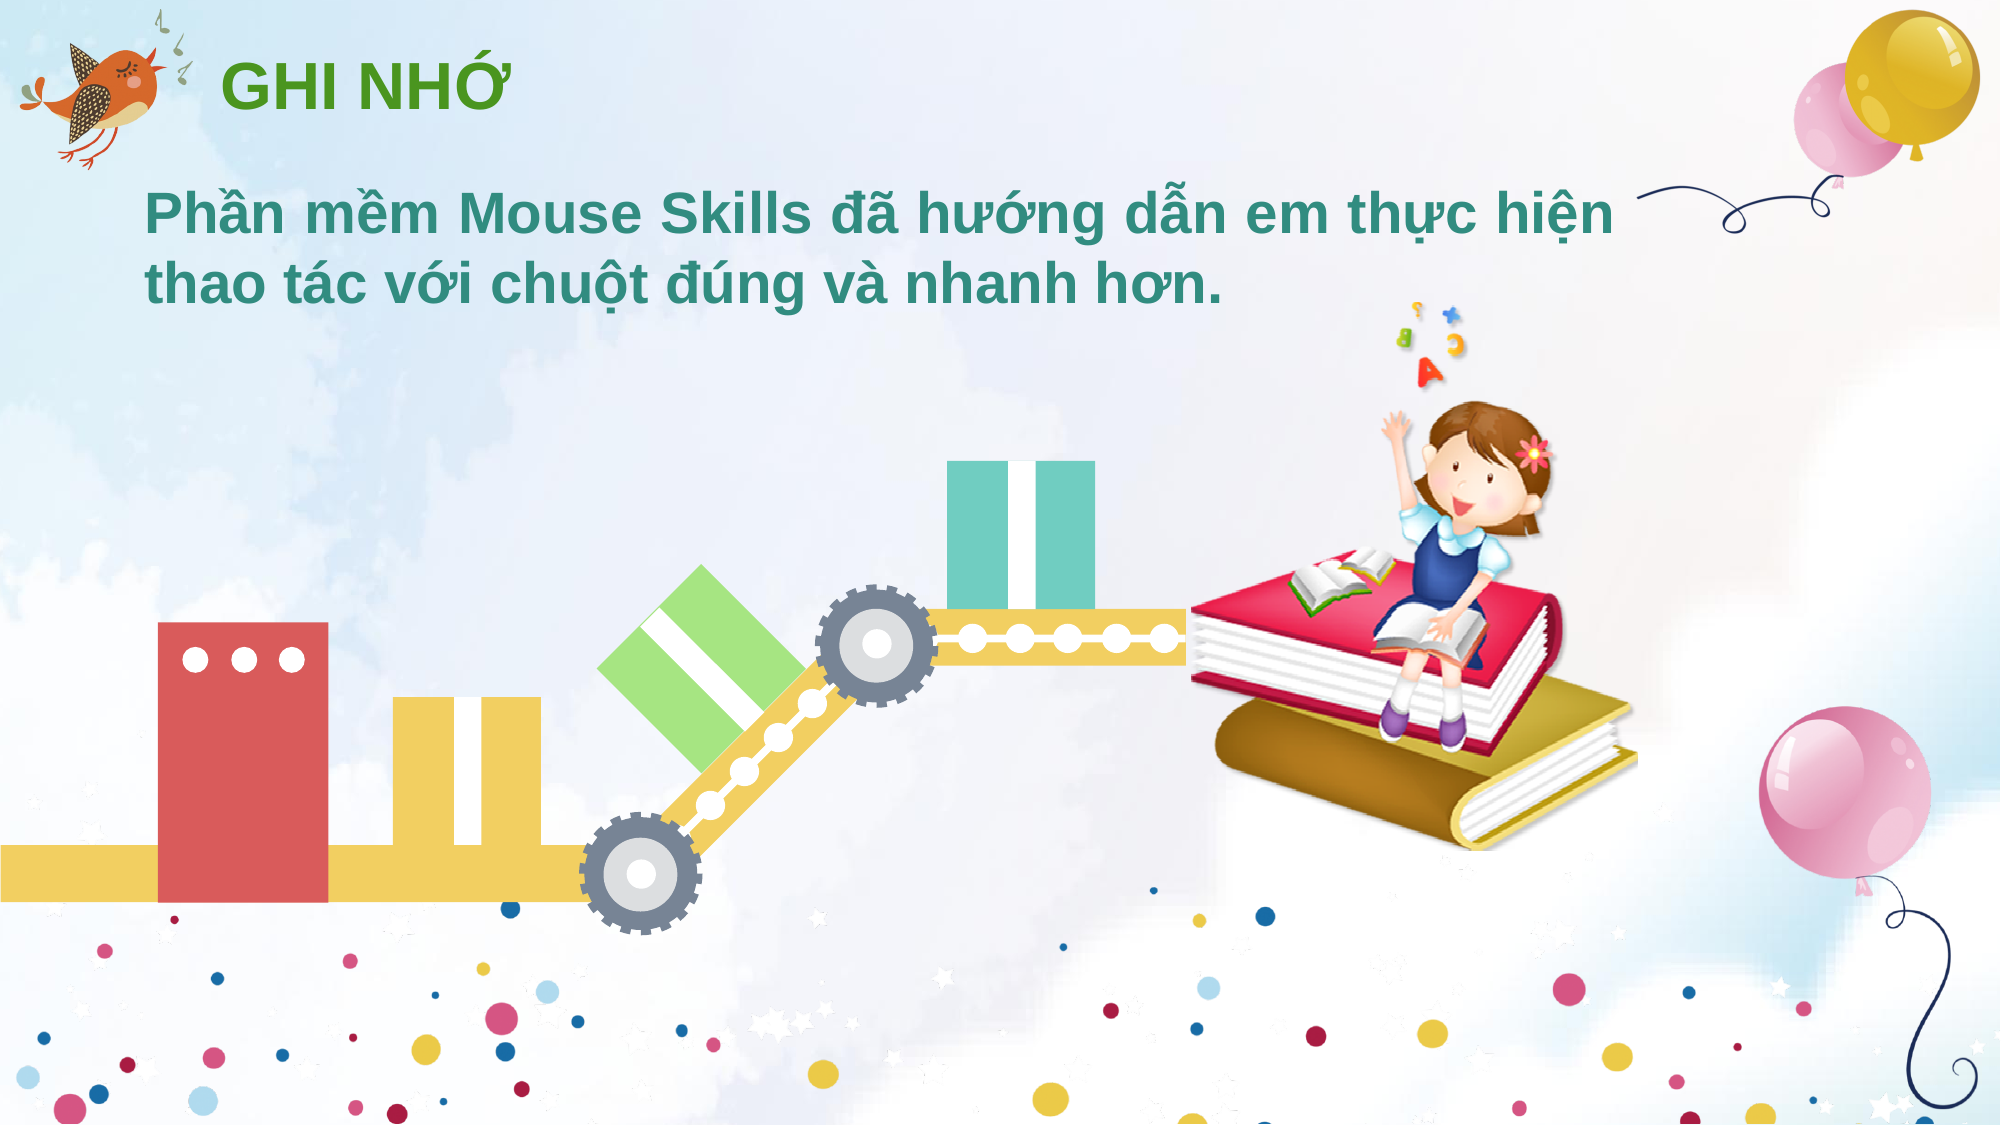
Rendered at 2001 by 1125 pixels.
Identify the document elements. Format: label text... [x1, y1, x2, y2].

picture [0, 0, 2001, 1125]
text_box GHI NHỚ [254, 35, 527, 131]
text_box Phần mềm Mouse Skills đã hướng dẫn em thực hiện thao tác với chuột đúng và nhanh hơn. [129, 168, 1578, 393]
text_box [0, 460, 1186, 936]
